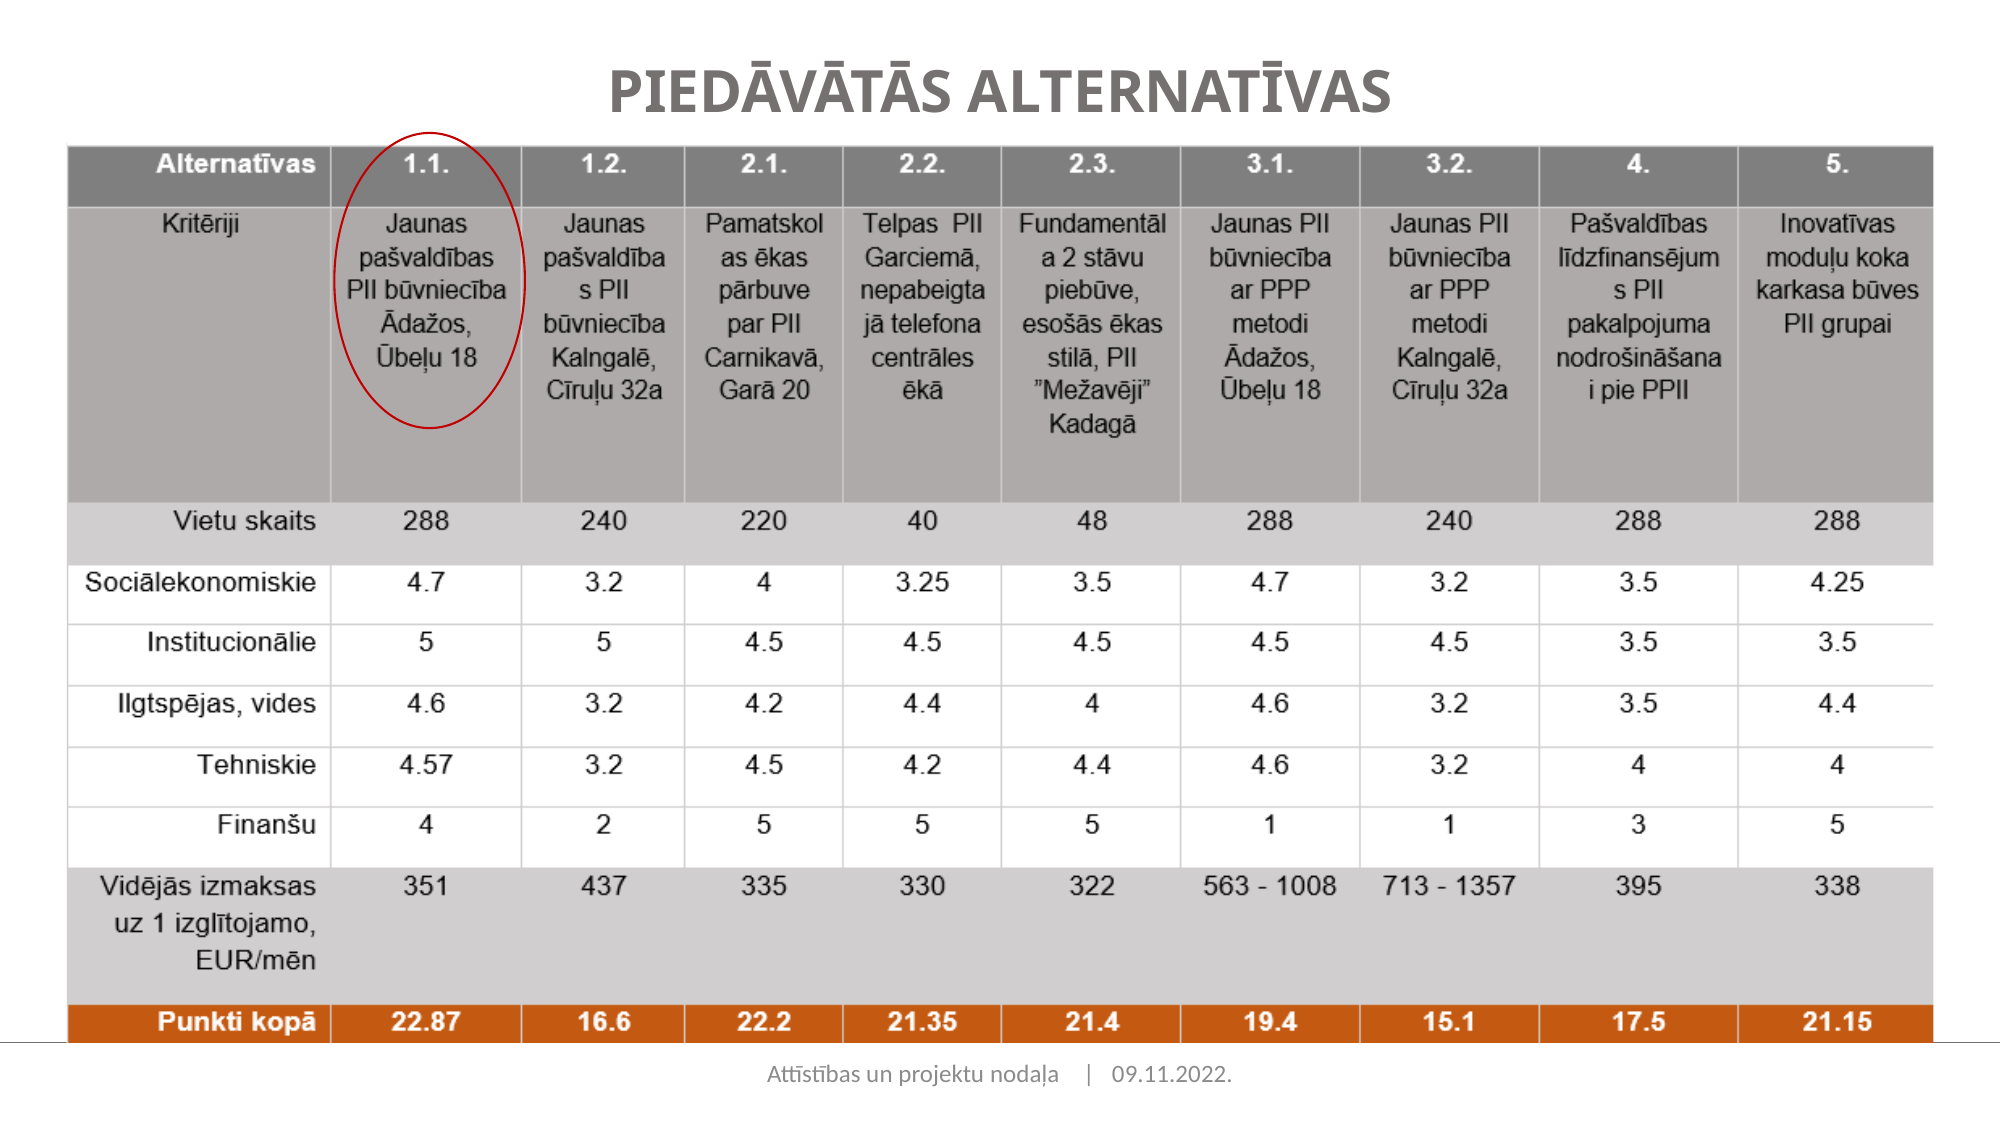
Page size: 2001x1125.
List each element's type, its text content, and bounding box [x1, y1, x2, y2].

text_box [393, 131, 467, 143]
text_box PIEDĀVĀTĀS ALTERNATĪVAS [66, 47, 1934, 132]
picture [66, 143, 1934, 1043]
footer Attīstības un projektu nodaļa | 09.11.2022. [662, 1043, 1338, 1103]
